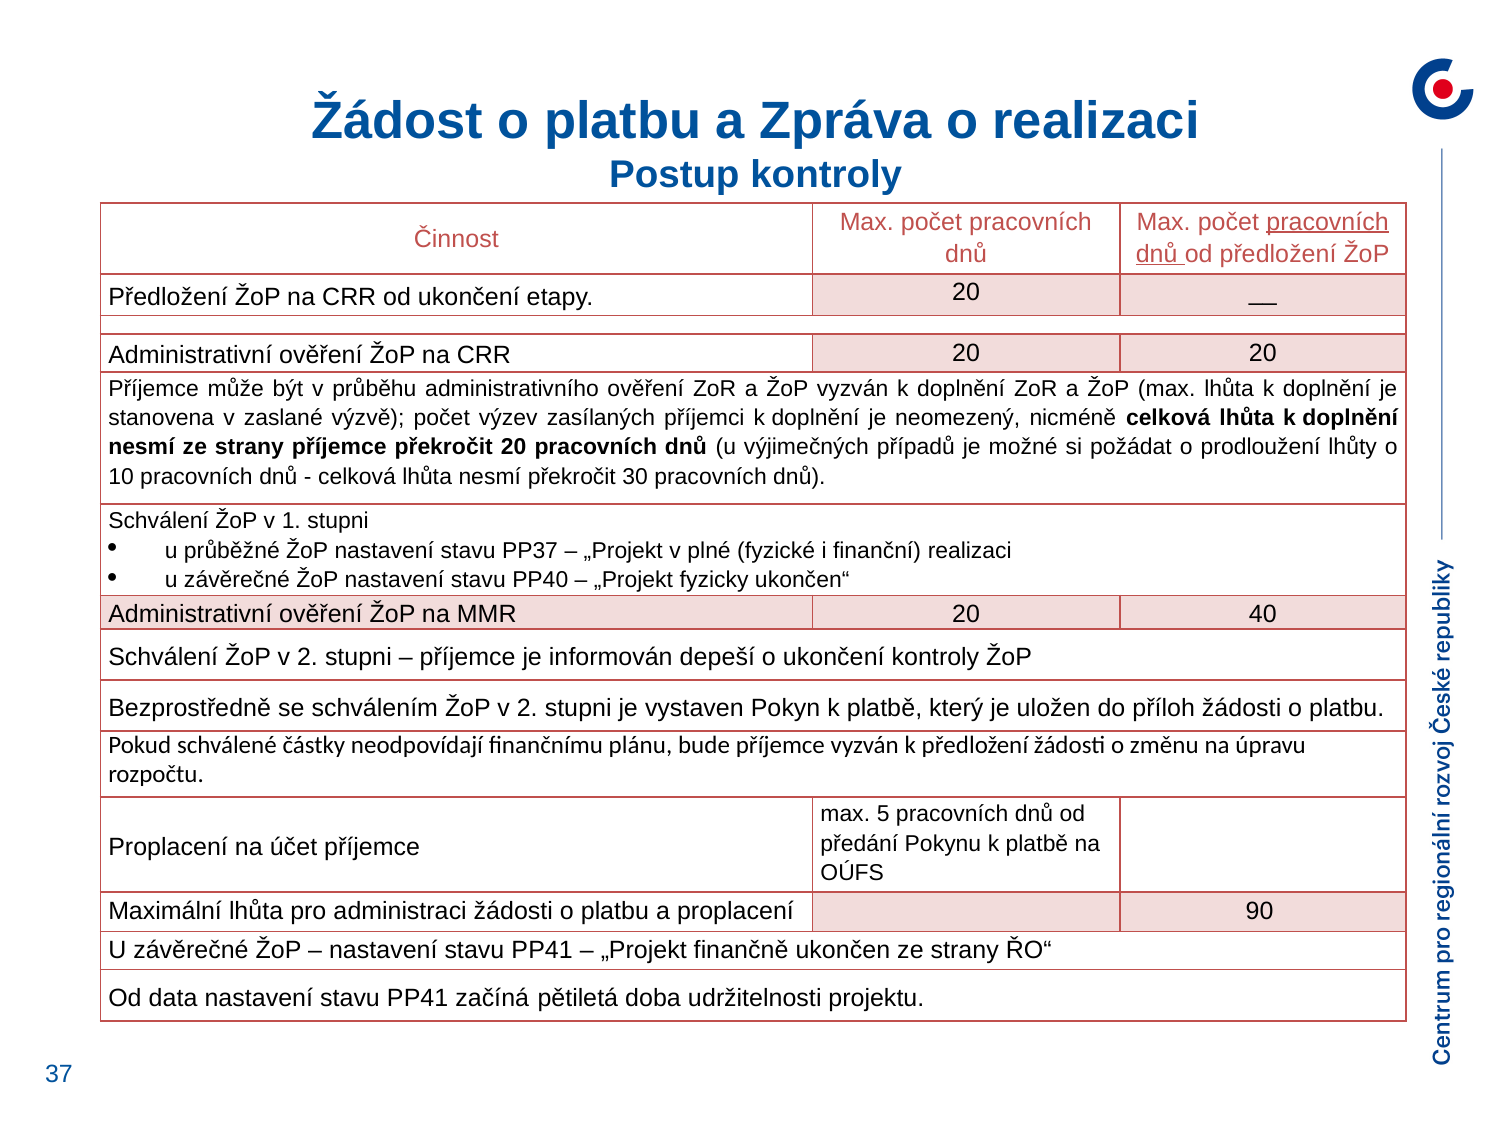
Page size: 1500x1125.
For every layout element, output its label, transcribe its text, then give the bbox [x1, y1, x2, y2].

table_cell U závěrečné ŽoP – nastavení stavu PP41 – „Projekt finančně ukončen ze strany ŘO“ [101, 932, 1405, 969]
table_cell 20 [813, 335, 1119, 371]
table_cell 40 [1121, 596, 1405, 628]
table_cell Pokud schválené částky neodpovídají finančnímu plánu, bude příjemce vyzván k předložení žádosti o změnu na úpravu rozpočtu. [101, 732, 1405, 796]
table_cell 20 [813, 275, 1119, 315]
table_cell Příjemce může být v průběhu administrativního ověření ZoR a ŽoP vyzván k doplnění ZoR a ŽoP (max. lhůta k doplnění je stanovena v zaslané výzvě); počet výzev zasílaných příjemci k doplnění je neomezený, nicméně celková lhůta k doplnění nesmí ze strany příjemce překročit 20 pracovních dnů (u výjimečných případů je možné si požádat o prodloužení lhůty o 10 pracovních dnů - celková lhůta nesmí překročit 30 pracovních dnů). [101, 373, 1405, 503]
table_cell Předložení ŽoP na CRR od ukončení etapy. [101, 275, 812, 315]
table_cell 90 [1121, 893, 1405, 931]
slide_number 37 [30, 1042, 113, 1103]
table_cell 20 [1121, 335, 1405, 371]
table_cell max. 5 pracovních dnů od předání Pokynu k platbě na OÚFS [813, 798, 1119, 891]
table_header Max. počet pracovních dnů od předložení ŽoP [1121, 204, 1405, 273]
table_cell Od data nastavení stavu PP41 začíná pětiletá doba udržitelnosti projektu. [101, 970, 1405, 1020]
picture [0, 0, 1500, 1125]
table_header Činnost [101, 204, 812, 273]
table_cell Schválení ŽoP v 1. stupni u průběžné ŽoP nastavení stavu PP37 – „Projekt v plné (fyzické i finanční) realizaci u závěrečné ŽoP nastavení stavu PP40 – „Projekt fyzicky ukončen“ [101, 505, 1405, 595]
table_cell Administrativní ověření ŽoP na MMR [101, 596, 812, 628]
table_header Max. počet pracovních dnů [813, 204, 1119, 273]
table_cell [1121, 798, 1405, 891]
table_cell 20 [813, 596, 1119, 628]
table_cell Schválení ŽoP v 2. stupni – příjemce je informován depeší o ukončení kontroly ŽoP [101, 630, 1405, 679]
table_cell [101, 316, 1405, 333]
table_cell Maximální lhůta pro administraci žádosti o platbu a proplacení [101, 893, 812, 931]
table_cell Bezprostředně se schválením ŽoP v 2. stupni je vystaven Pokyn k platbě, který je uložen do příloh žádosti o platbu. [101, 681, 1405, 730]
table_cell __ [1121, 275, 1405, 315]
text_box Žádost o platbu a Zpráva o realizaci Postup kontroly [112, 78, 1400, 202]
table_cell Administrativní ověření ŽoP na CRR [101, 335, 812, 371]
table_cell [813, 893, 1119, 931]
table_cell Proplacení na účet příjemce [101, 798, 812, 891]
